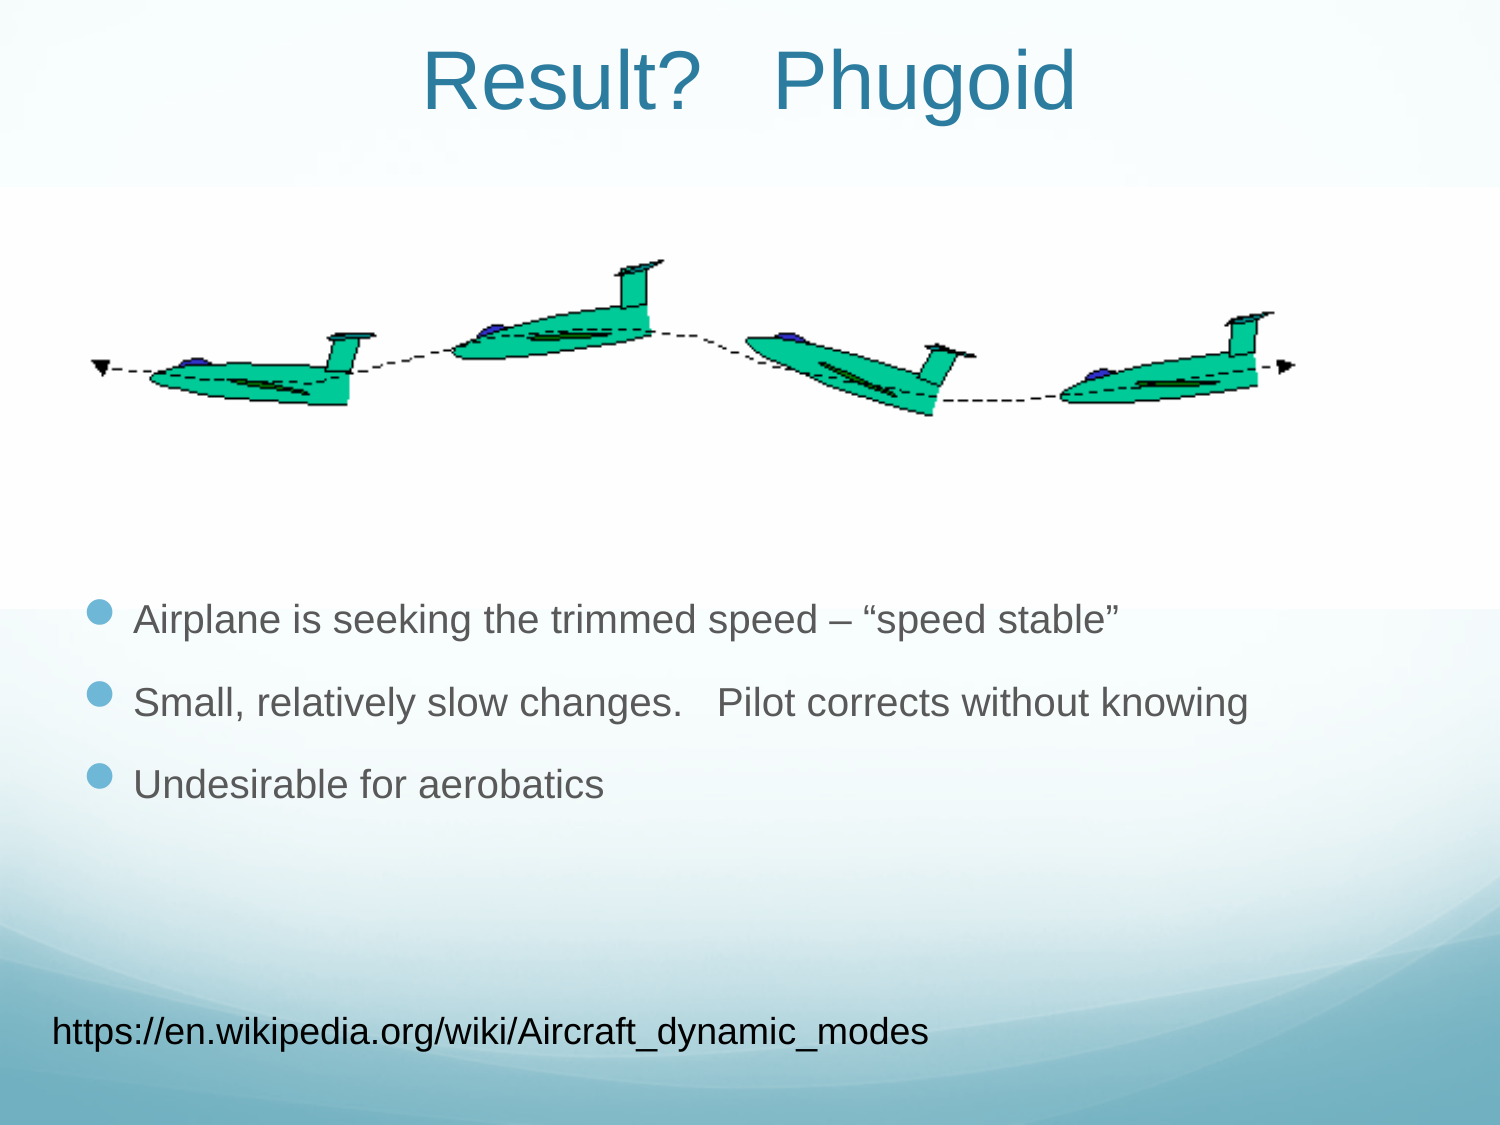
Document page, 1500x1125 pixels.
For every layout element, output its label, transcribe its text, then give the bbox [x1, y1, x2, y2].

text_box https://en.wikipedia.org/wiki/Aircraft_dynamic_modes [37, 1000, 945, 1060]
list Airplane is seeking the trimmed speed – “speed stable” Small, relatively slow changes. Pilot corrects without knowing Undesirable for aerobatics [68, 624, 1452, 818]
picture [0, 187, 1500, 610]
title Result? Phugoid [90, 17, 1410, 134]
